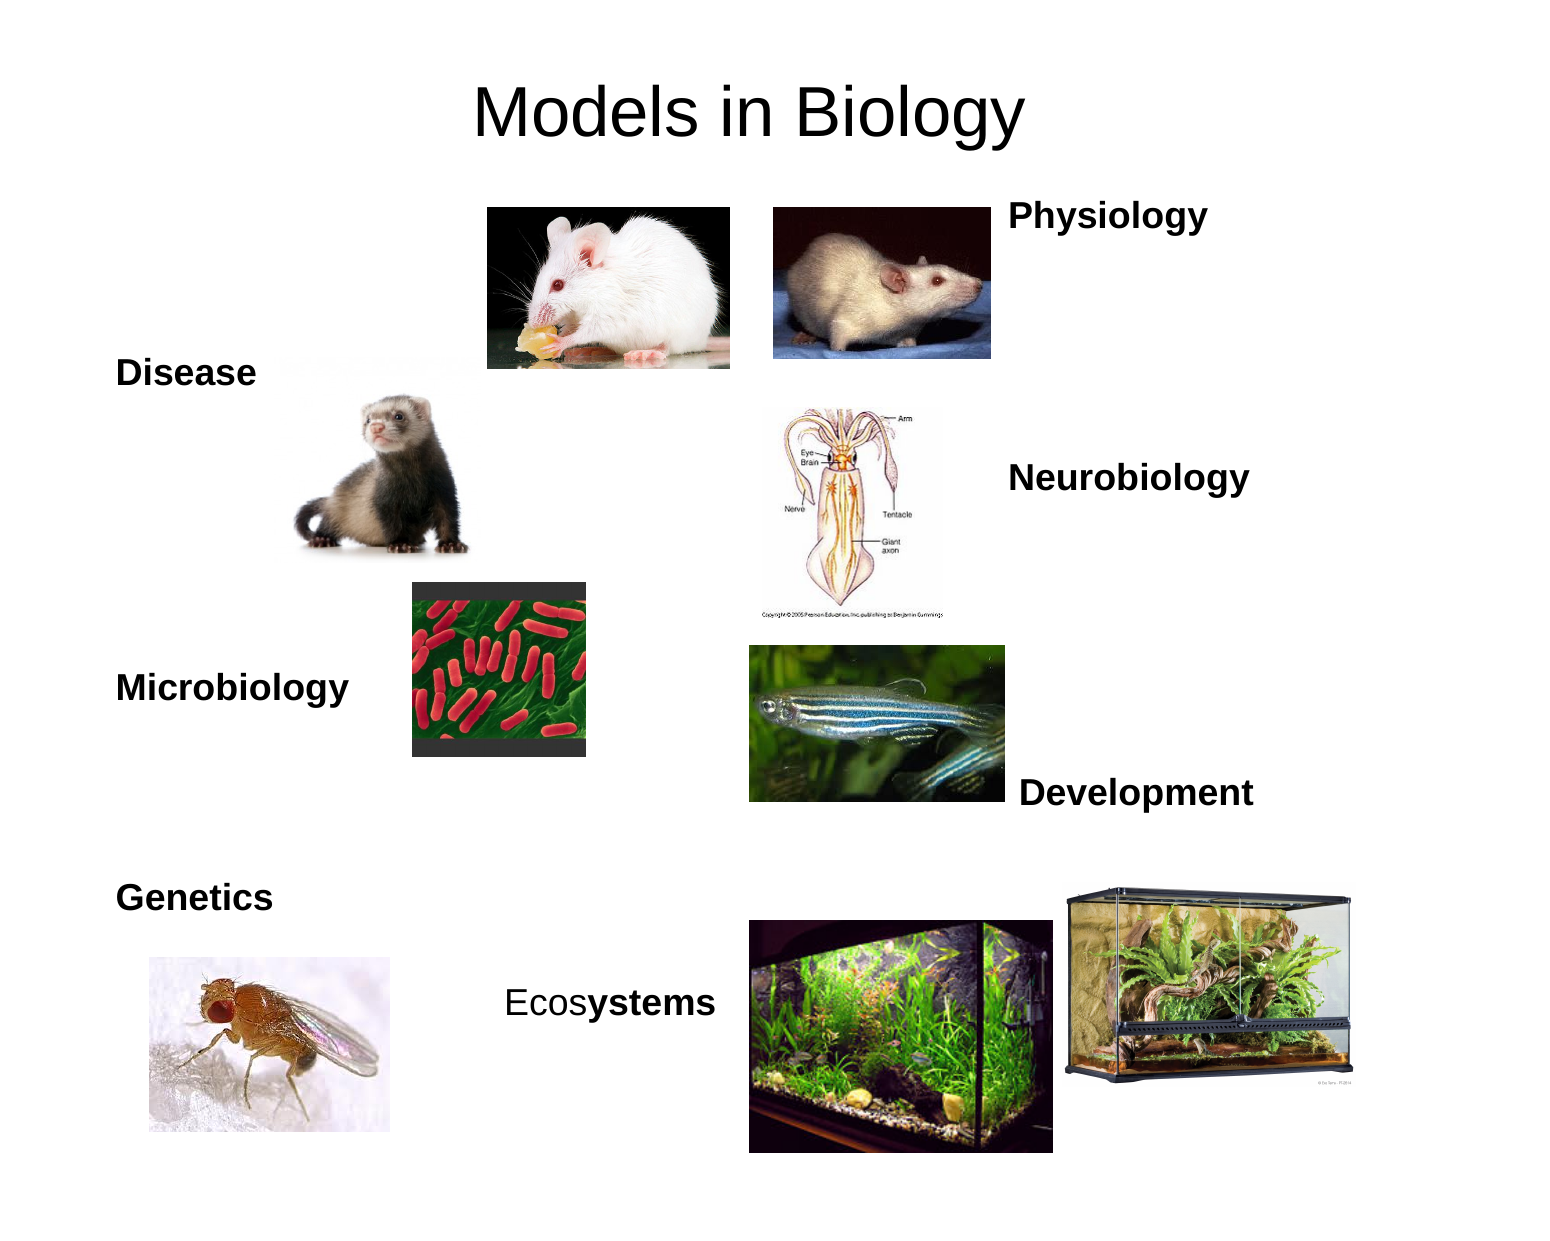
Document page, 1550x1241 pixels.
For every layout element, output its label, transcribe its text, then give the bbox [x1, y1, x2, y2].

picture [274, 357, 481, 563]
picture [486, 207, 730, 369]
picture [761, 407, 943, 618]
picture [149, 957, 390, 1132]
picture [1061, 882, 1357, 1088]
list Physiology Disease Neurobiology Microbiology Development Genetics Ecosystems [99, 182, 1463, 921]
picture [749, 645, 1005, 803]
title Models in Biology [99, 4, 1417, 182]
picture [749, 919, 1053, 1154]
picture [772, 207, 991, 360]
picture [411, 582, 586, 757]
